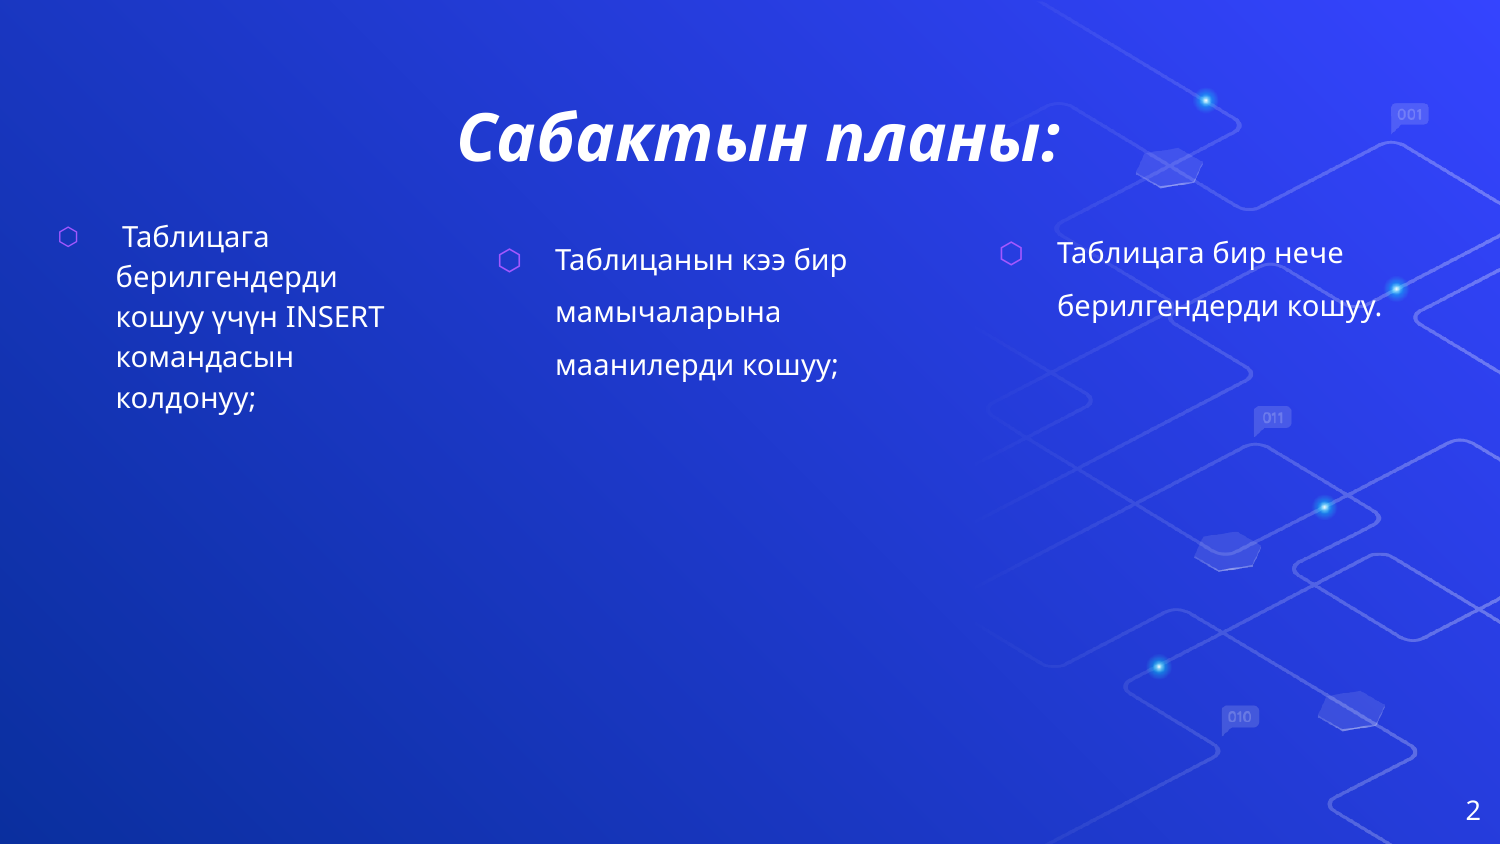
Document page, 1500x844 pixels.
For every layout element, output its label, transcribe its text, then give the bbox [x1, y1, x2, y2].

title Сабактын планы: [71, 33, 1463, 175]
picture [0, 0, 1500, 844]
list Таблицага берилгендерди кошуу үчүн INSERT командасын колдонуу; [40, 213, 419, 526]
text_box Таблицанын кээ бир мамычаларына маанилерди кошуу; [480, 223, 935, 515]
list Таблицага бир нече берилгендерди кошуу. [982, 217, 1437, 508]
slide_number 2 [1391, 779, 1482, 844]
